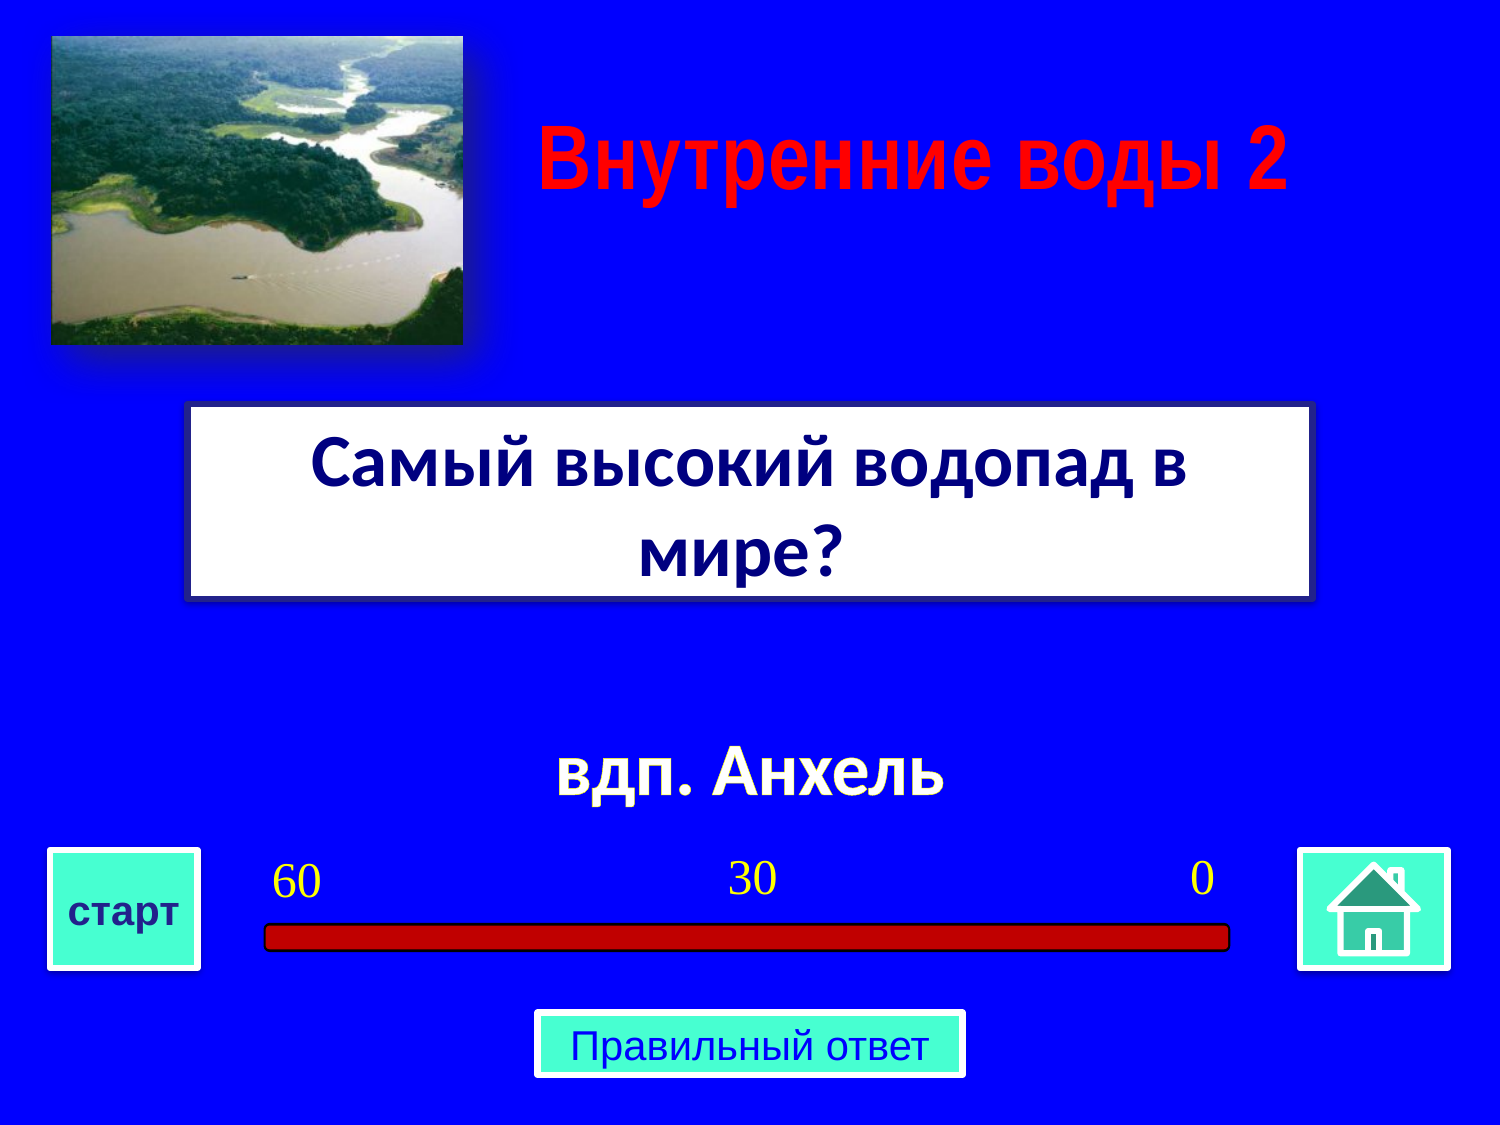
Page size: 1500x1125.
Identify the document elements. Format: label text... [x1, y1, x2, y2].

text_box старт [47, 847, 201, 971]
text_box 30 [712, 837, 793, 913]
text_box вдп. Анхель [0, 712, 1500, 818]
text_box Самый высокий водопад в мире? [184, 401, 1316, 602]
picture [51, 36, 463, 346]
text_box Внутренние воды 2 [511, 99, 1328, 205]
text_box 0 [1175, 837, 1231, 913]
text_box 60 [257, 840, 337, 915]
text_box Правильный ответ [535, 1010, 965, 1077]
text_box [263, 923, 1231, 952]
text_box [1297, 847, 1451, 971]
